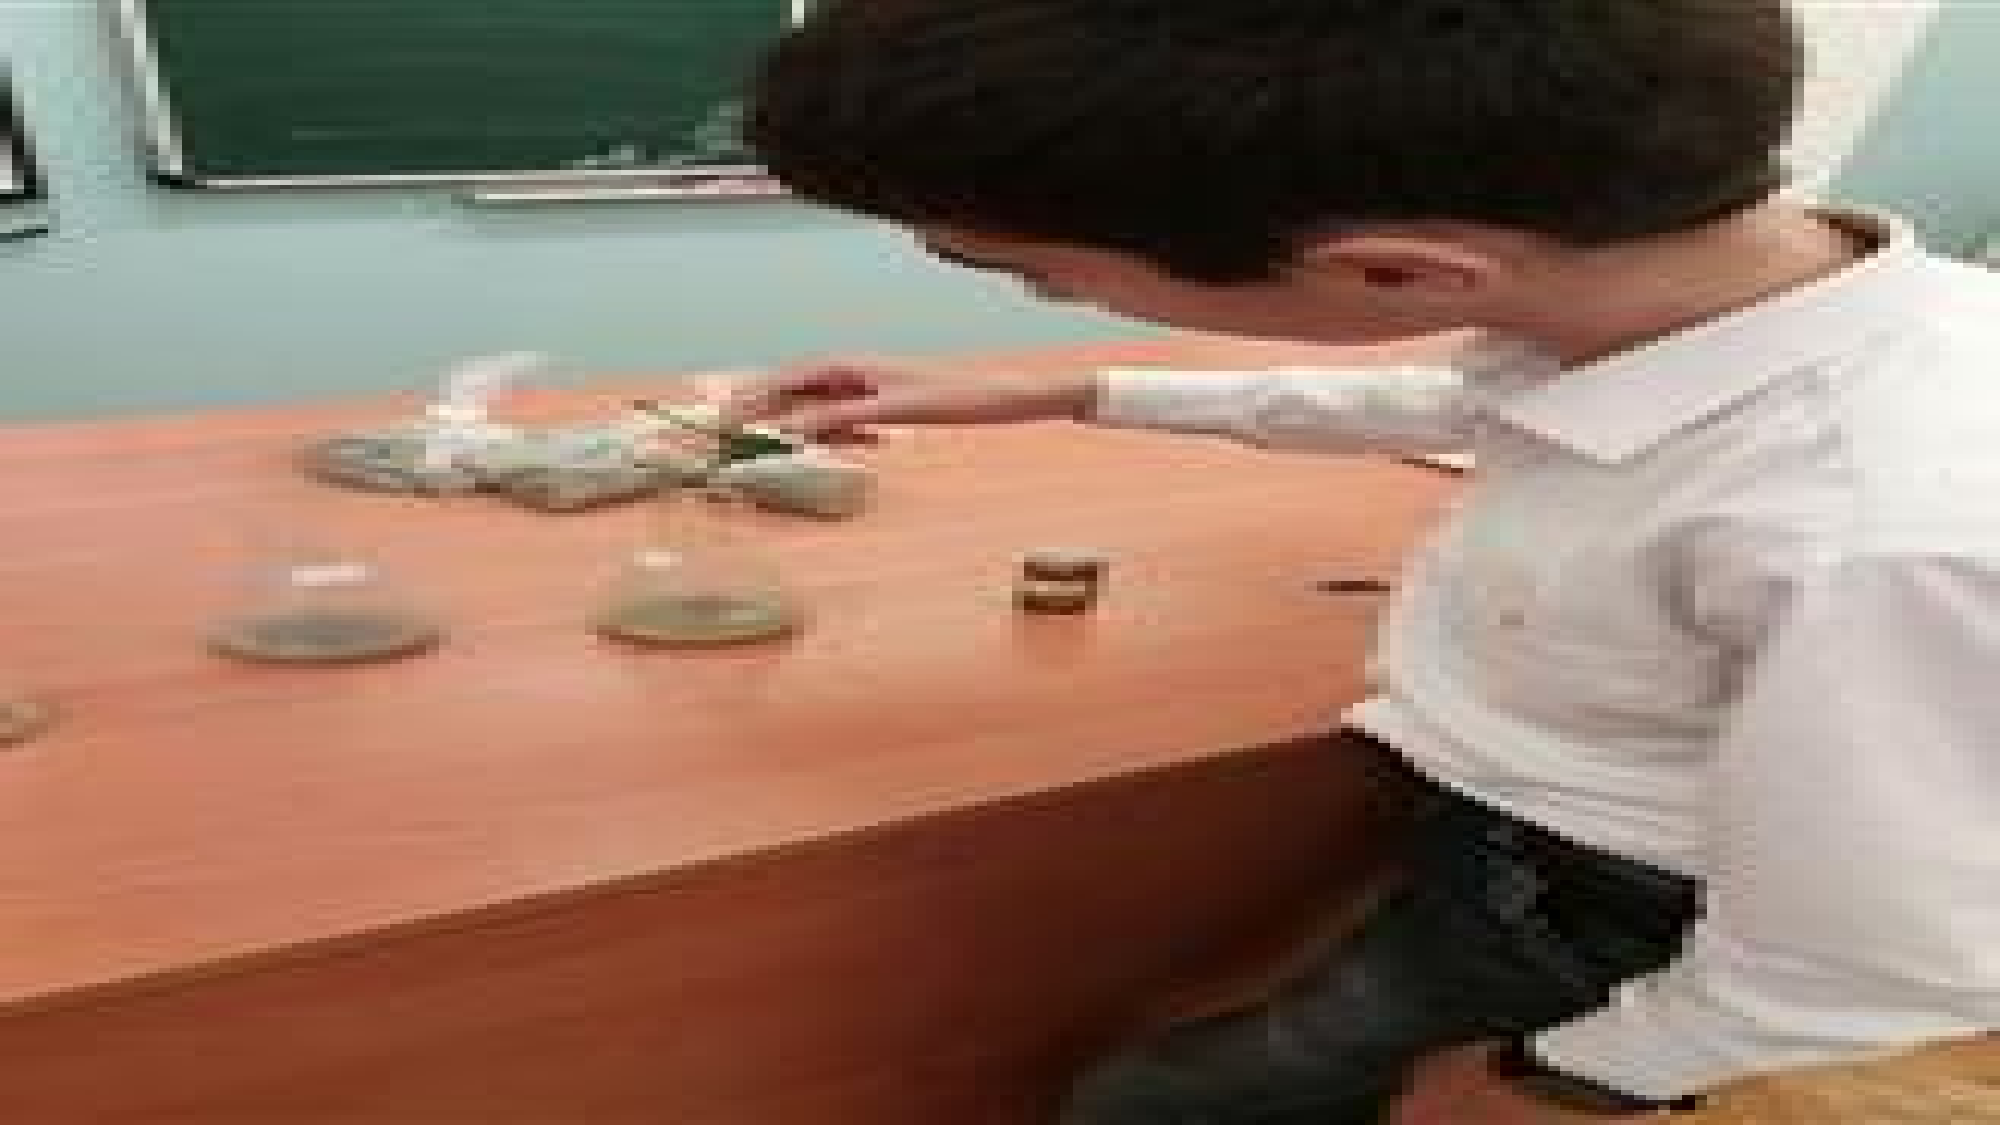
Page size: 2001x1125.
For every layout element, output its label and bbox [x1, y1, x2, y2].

list [0, 0, 2000, 1125]
